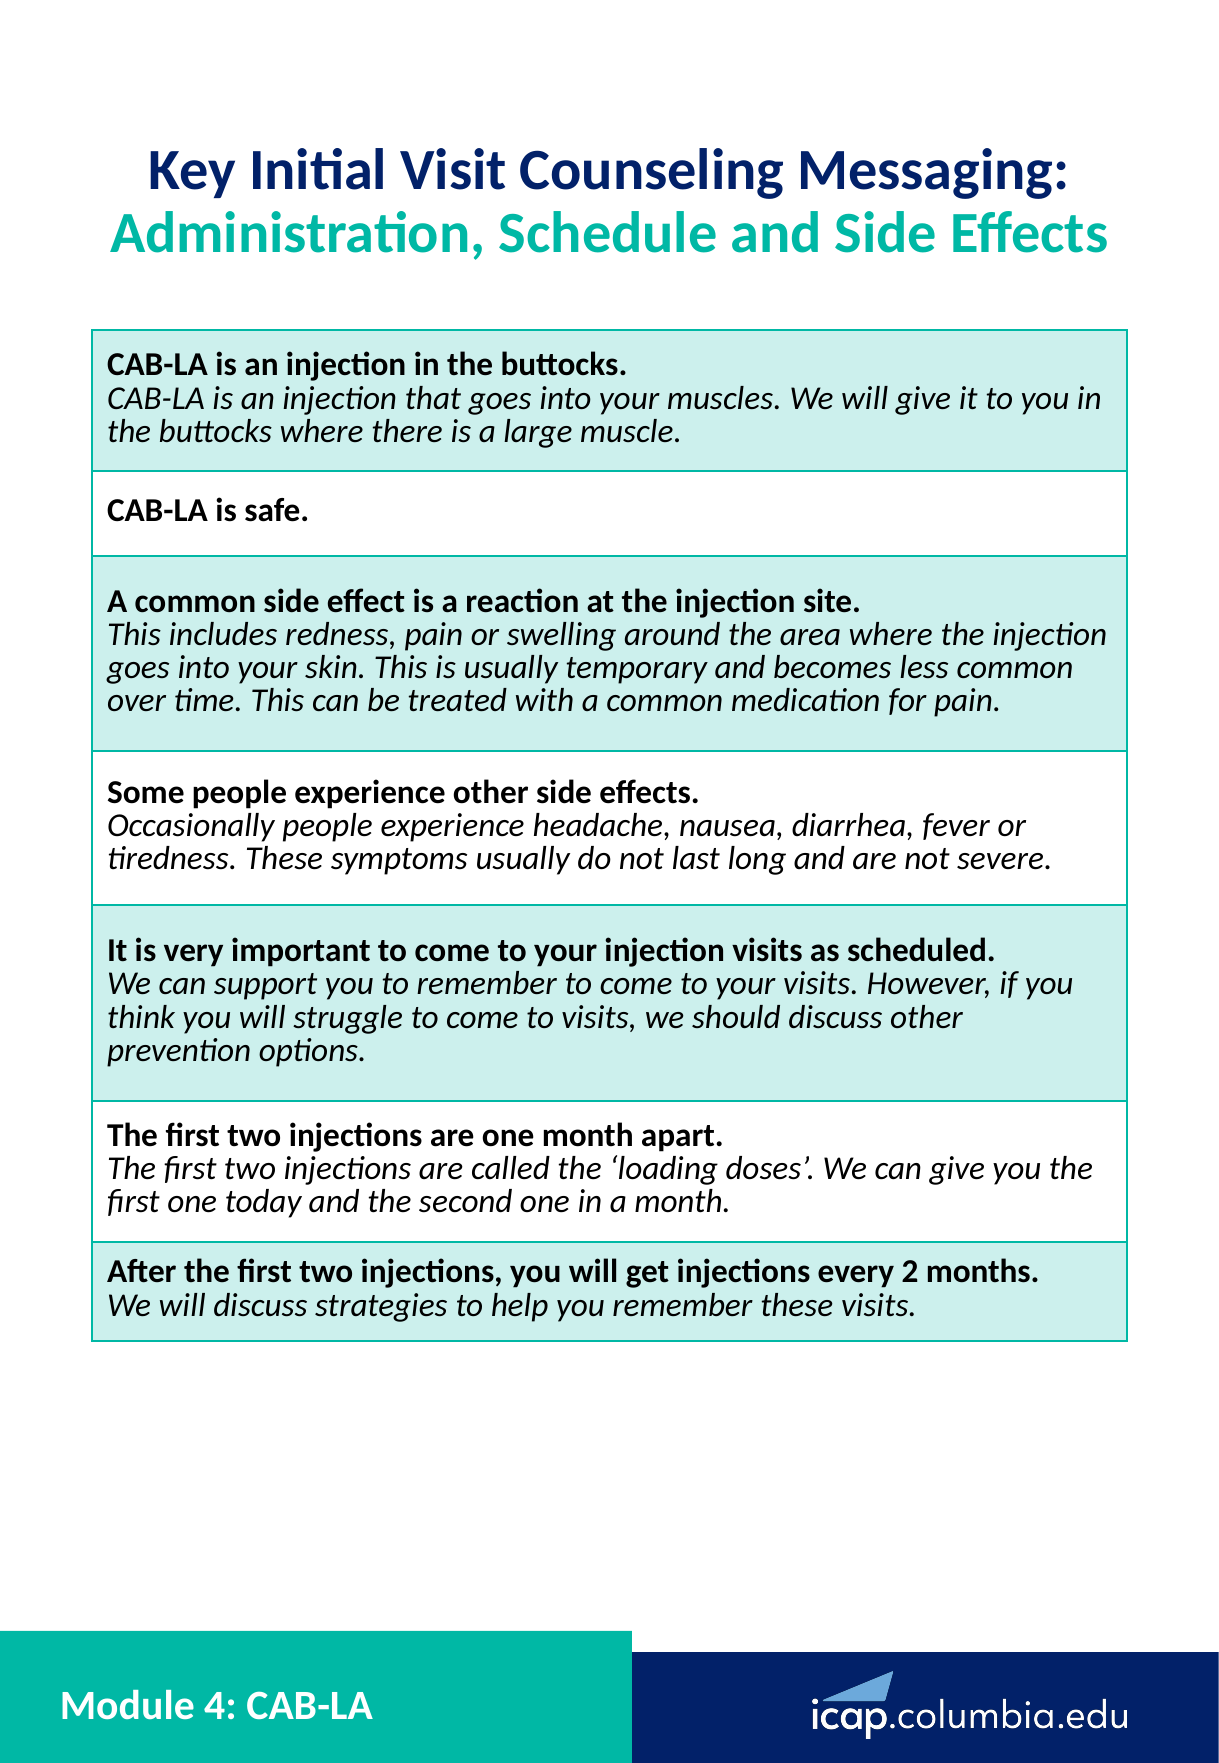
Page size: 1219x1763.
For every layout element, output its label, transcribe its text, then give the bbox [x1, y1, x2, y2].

table_cell It is very important to come to your injection visits as scheduled. We can support you to remember to come to your visits. However, if you think you will struggle to come to visits, we should discuss other prevention options. [93, 906, 1126, 1100]
table_cell Some people experience other side effects. Occasionally people experience headache, nausea, diarrhea, fever or tiredness. These symptoms usually do not last long and are not severe. [93, 752, 1126, 904]
table_header CAB-LA is an injection in the buttocks. CAB-LA is an injection that goes into your muscles. We will give it to you in the buttocks where there is a large muscle. [93, 331, 1126, 470]
list Key Initial Visit Counseling Messaging: Administration, Schedule and Side Effects [92, 131, 1127, 254]
table_cell After the first two injections, you will get injections every 2 months. We will discuss strategies to help you remember these visits. [93, 1243, 1126, 1340]
picture [812, 1671, 1127, 1739]
title Module 4: CAB-LA [45, 1669, 584, 1744]
table_cell The first two injections are one month apart. The first two injections are called the ‘loading doses’. We can give you the first one today and the second one in a month. [93, 1102, 1126, 1241]
table_cell CAB-LA is safe. [93, 472, 1126, 555]
table_cell A common side effect is a reaction at the injection site. This includes redness, pain or swelling around the area where the injection goes into your skin. This is usually temporary and becomes less common over time. This can be treated with a common medication for pain. [93, 557, 1126, 750]
